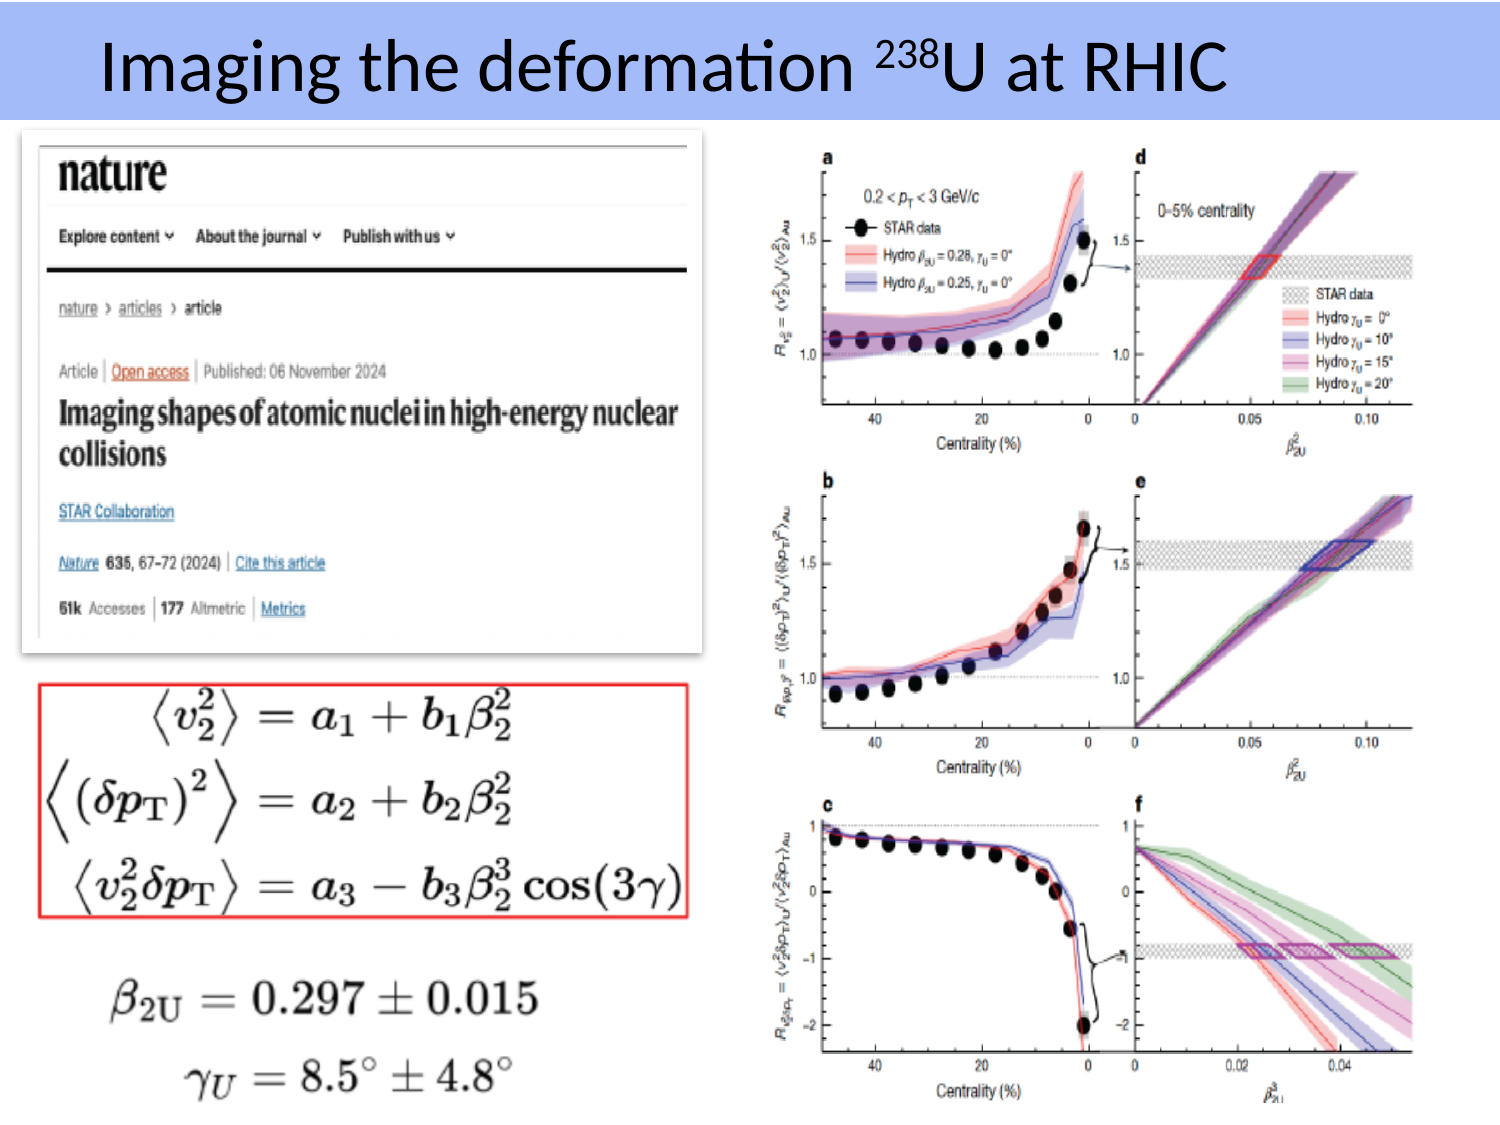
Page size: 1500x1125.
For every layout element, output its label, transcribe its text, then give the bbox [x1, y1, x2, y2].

picture [74, 961, 615, 1119]
picture [762, 148, 1497, 1103]
picture [35, 144, 688, 639]
picture [24, 674, 718, 926]
title Imaging the deformation 238U at RHIC [0, 2, 1500, 120]
